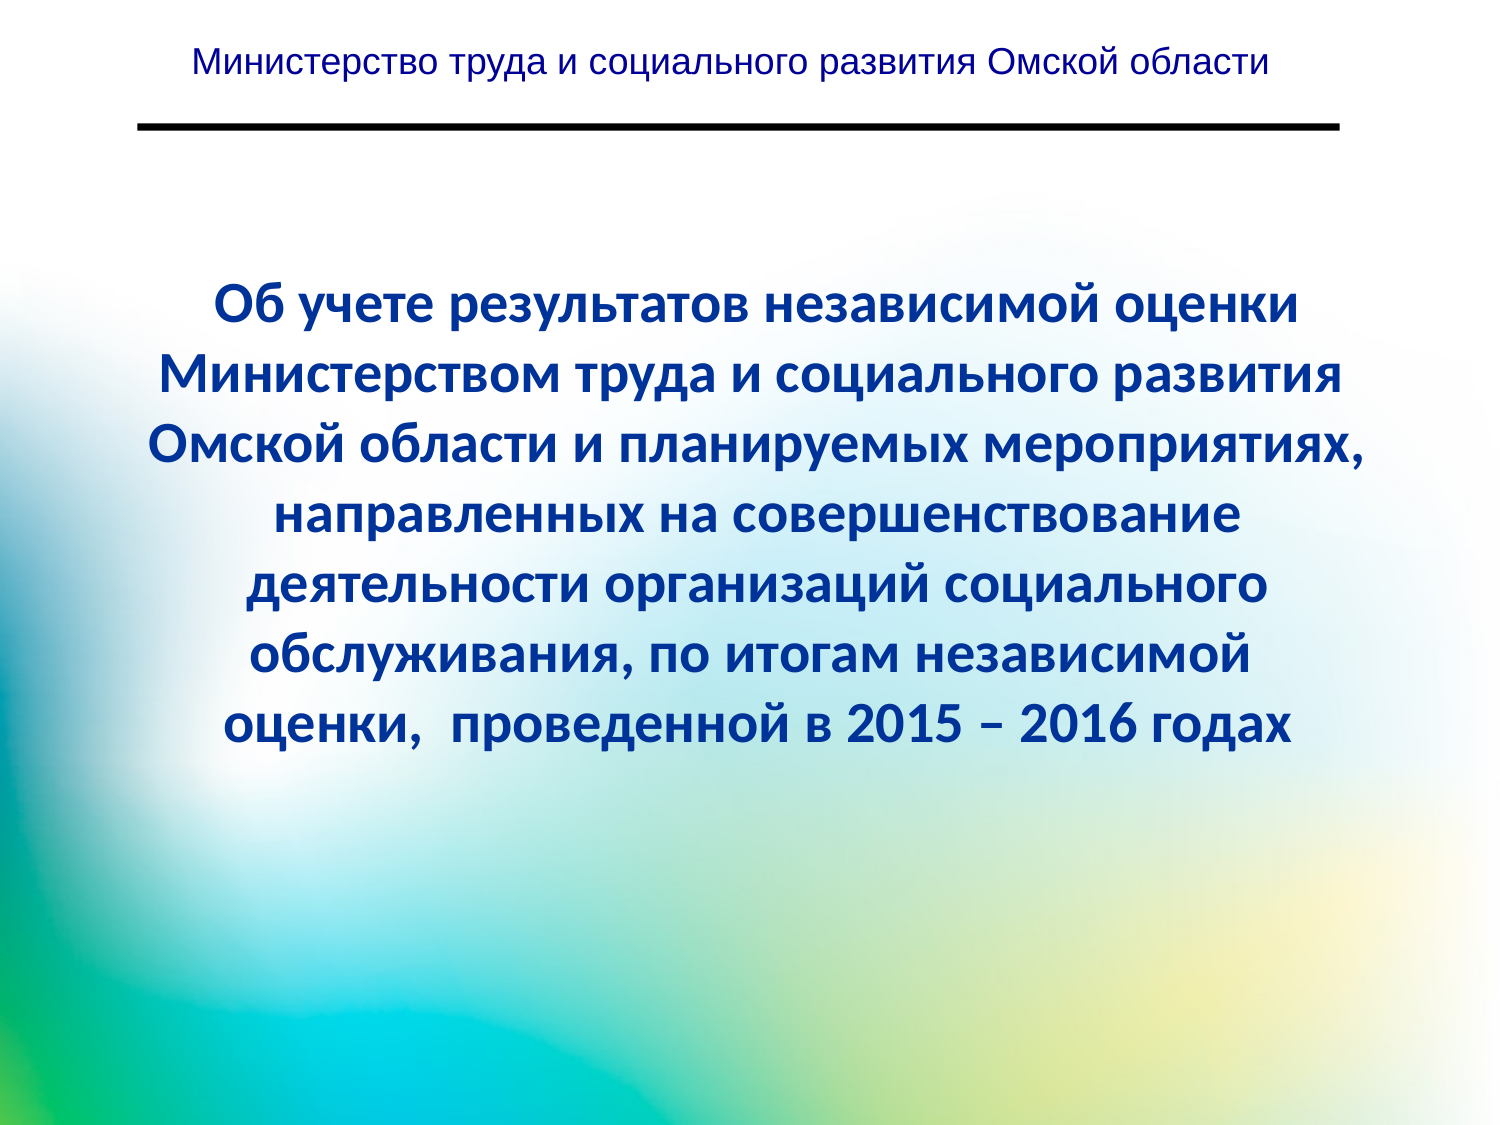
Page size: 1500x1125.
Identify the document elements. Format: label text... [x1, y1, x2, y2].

text_box Об учете результатов независимой оценки Министерством труда и социального развития Омской области и планируемых мероприятиях, направленных на совершенствование деятельности организаций социального обслуживания, по итогам независимой оценки, проведенной в 2015 – 2016 годах [98, 256, 1417, 762]
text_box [49, 30, 1413, 127]
picture [0, 0, 1500, 1125]
text_box [537, 801, 1480, 943]
